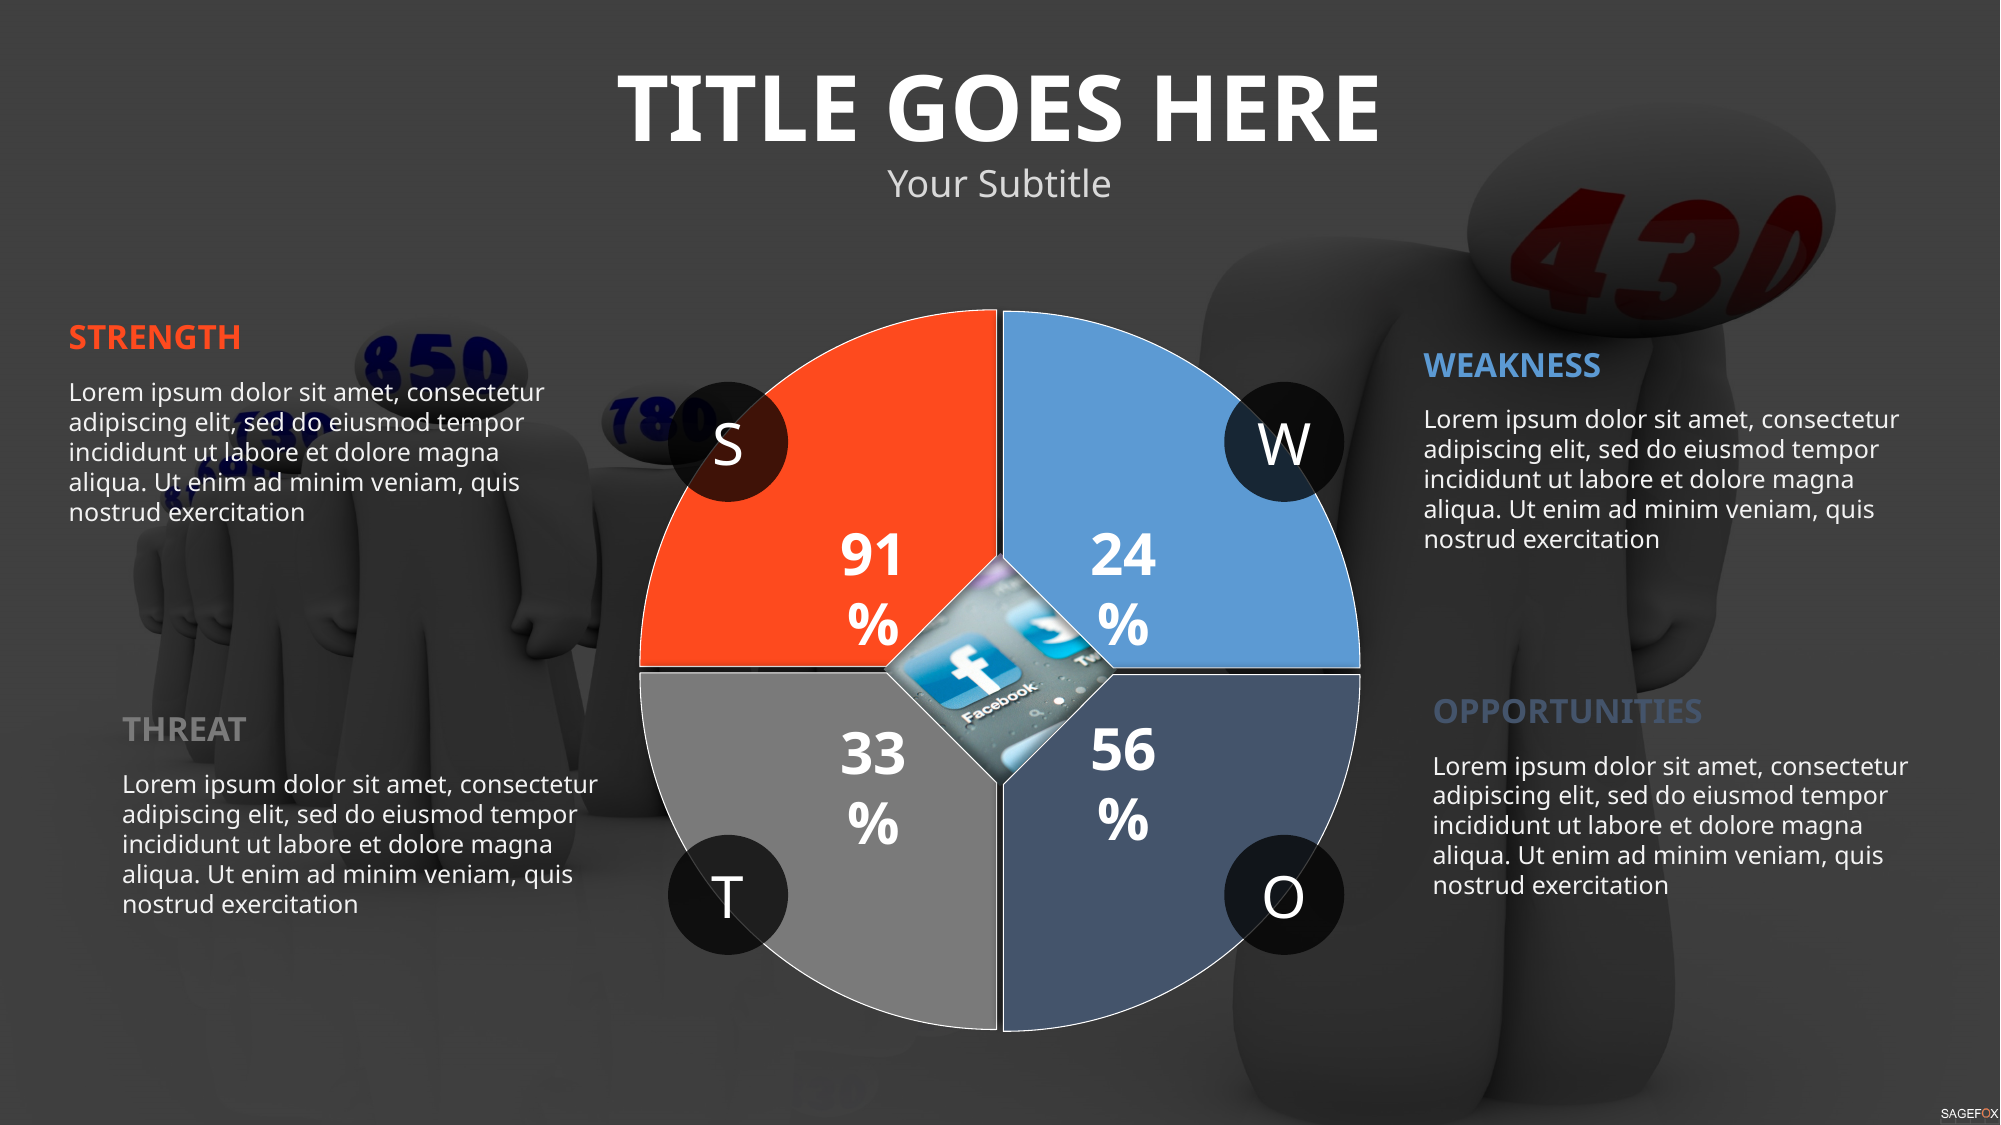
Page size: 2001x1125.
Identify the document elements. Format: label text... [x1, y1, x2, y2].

text_box OPPORTUNITIES Lorem ipsum dolor sit amet, consectetur adipiscing elit, sed do eiusmod tempor incididunt ut labore et dolore magna aliqua. Ut enim ad minim veniam, quis nostrud exercitation [1432, 690, 1928, 900]
text_box 33% [807, 708, 940, 864]
text_box S [667, 380, 790, 503]
picture [0, 0, 2001, 1125]
text_box T [667, 833, 790, 956]
text_box 91% [807, 509, 940, 665]
text_box W [1223, 380, 1346, 503]
text_box 24% [1057, 509, 1190, 665]
text_box [1002, 673, 1362, 1033]
text_box O [1223, 833, 1346, 956]
text_box STRENGTH Lorem ipsum dolor sit amet, consectetur adipiscing elit, sed do eiusmod tempor incididunt ut labore et dolore magna aliqua. Ut enim ad minim veniam, quis nostrud exercitation [68, 316, 564, 527]
text_box TITLE GOES HERE Your Subtitle [548, 42, 1452, 212]
text_box [1002, 310, 1362, 669]
text_box [638, 671, 995, 1031]
text_box 56% [1057, 704, 1190, 860]
text_box THREAT Lorem ipsum dolor sit amet, consectetur adipiscing elit, sed do eiusmod tempor incididunt ut labore et dolore magna aliqua. Ut enim ad minim veniam, quis nostrud exercitation [122, 708, 618, 919]
text_box [902, 572, 1096, 767]
text_box WEAKNESS Lorem ipsum dolor sit amet, consectetur adipiscing elit, sed do eiusmod tempor incididunt ut labore et dolore magna aliqua. Ut enim ad minim veniam, quis nostrud exercitation [1423, 343, 1919, 554]
text_box [638, 308, 998, 667]
